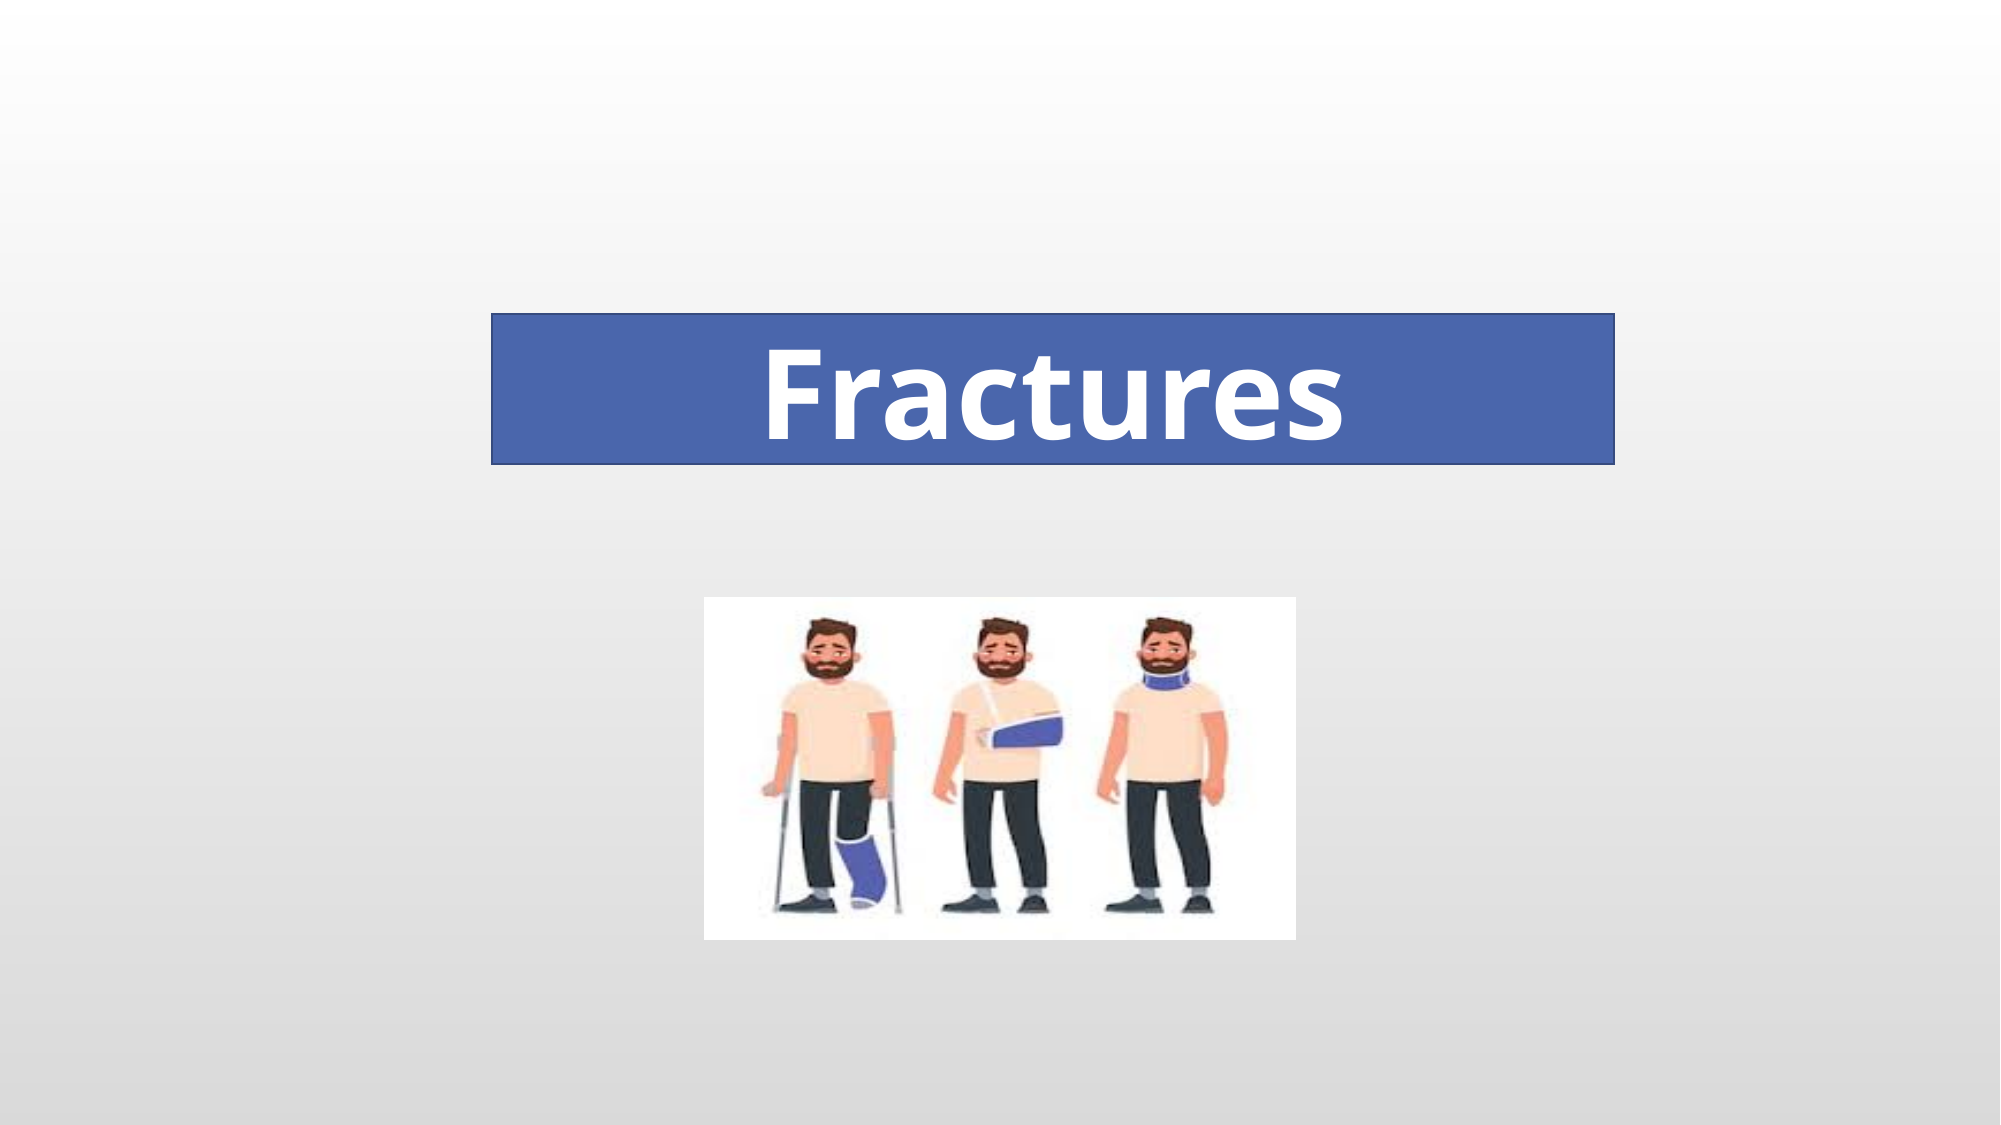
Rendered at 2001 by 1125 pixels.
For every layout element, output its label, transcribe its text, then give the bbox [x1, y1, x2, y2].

picture [704, 597, 1296, 940]
text_box Fractures [491, 313, 1615, 465]
